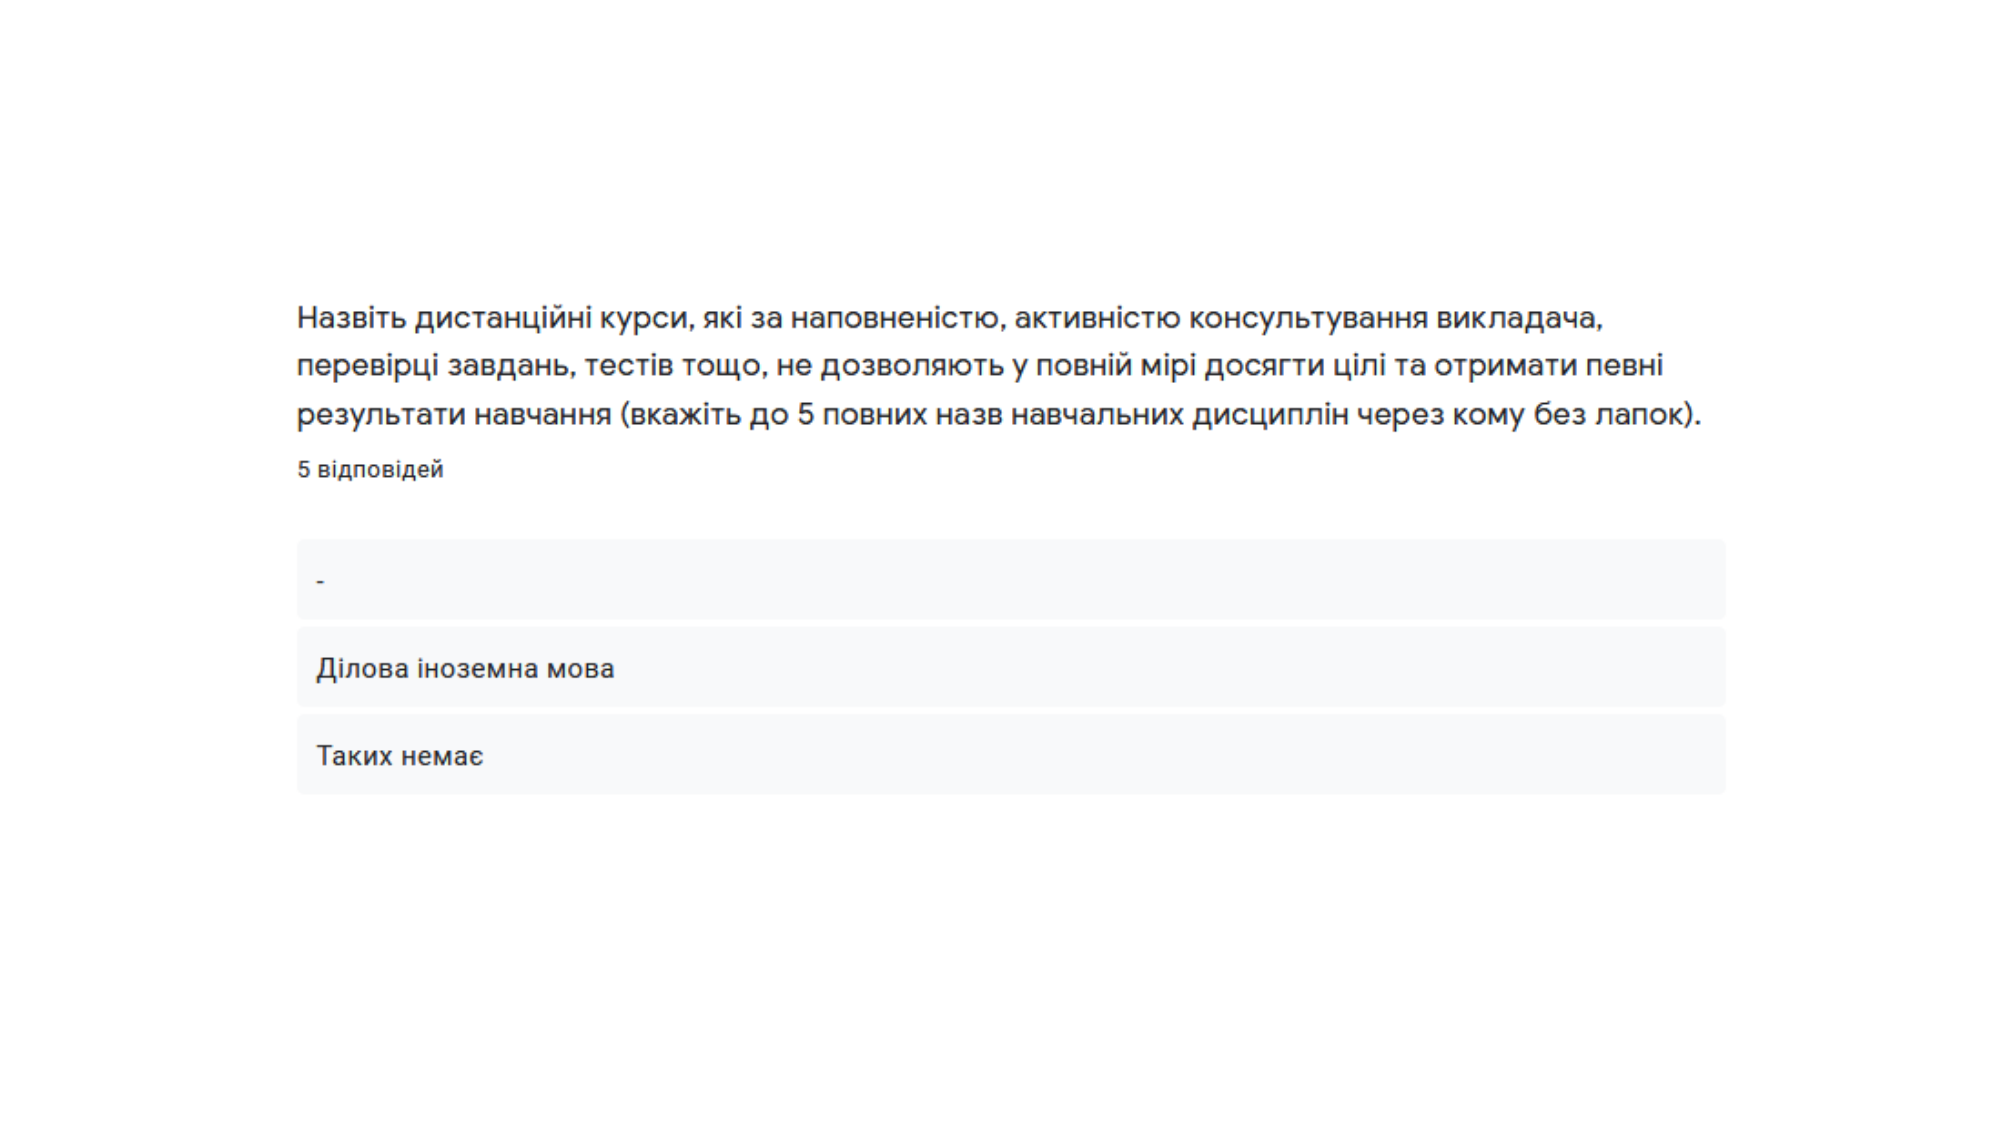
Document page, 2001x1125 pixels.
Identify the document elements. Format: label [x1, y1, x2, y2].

picture [263, 270, 1759, 833]
